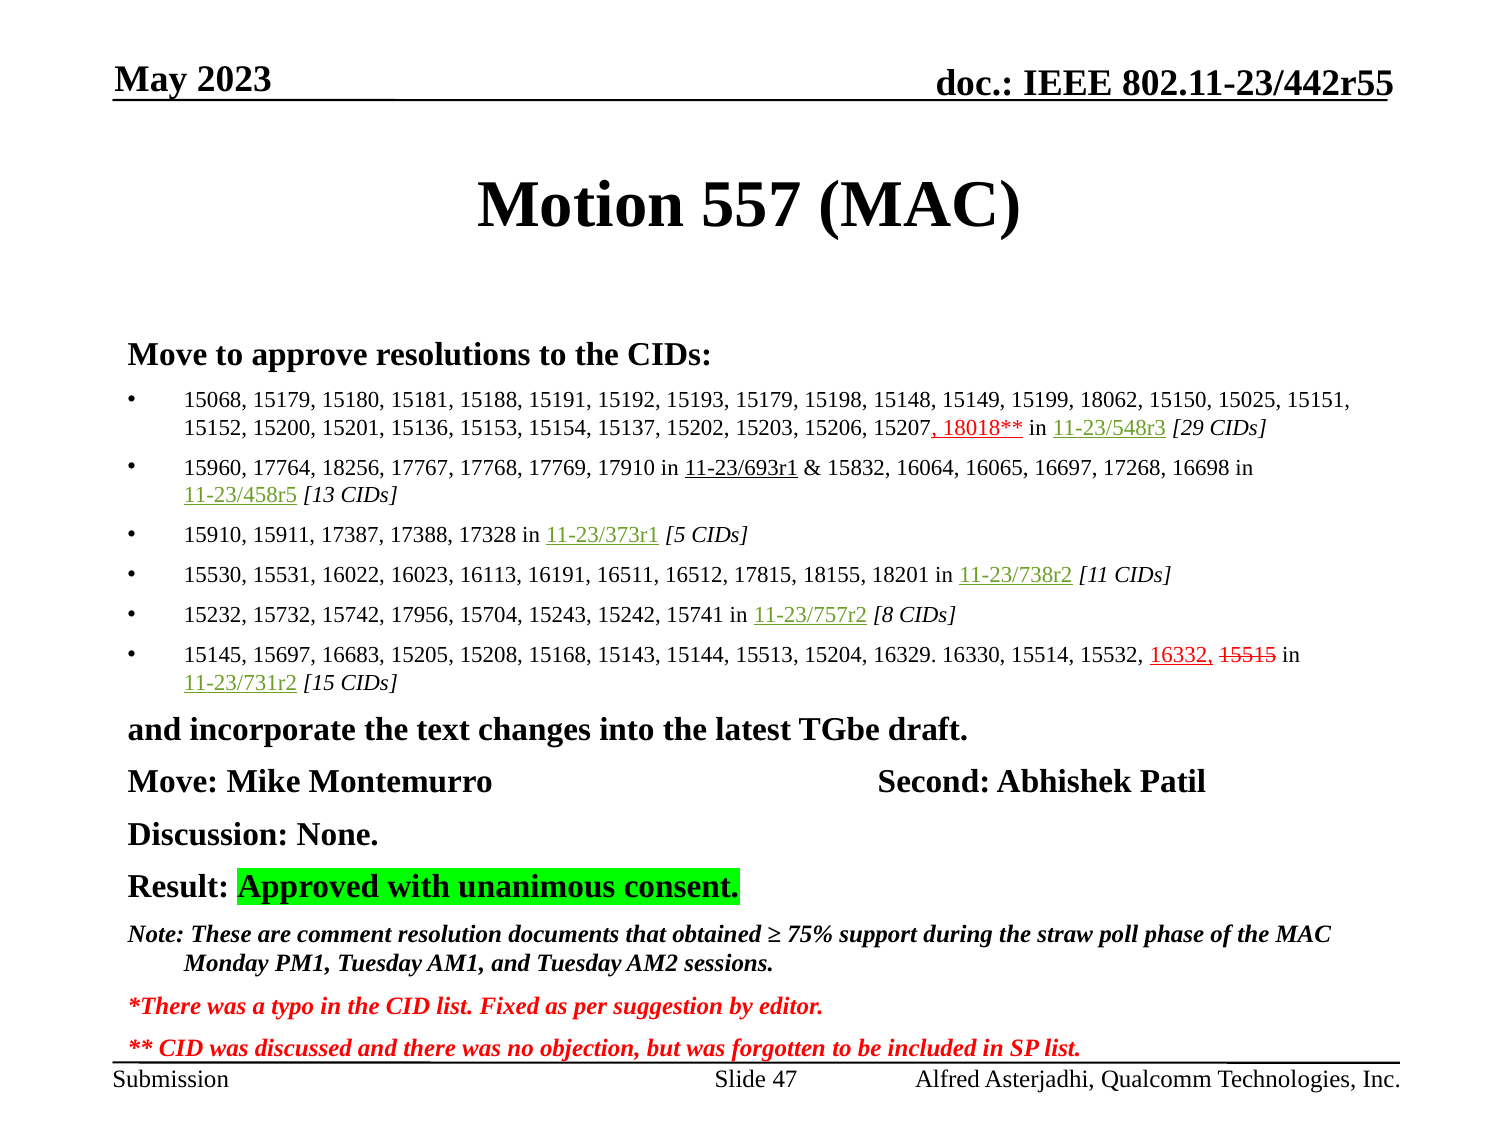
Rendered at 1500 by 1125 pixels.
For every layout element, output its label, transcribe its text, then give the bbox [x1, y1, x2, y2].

title Motion 557 (MAC) [112, 112, 1388, 288]
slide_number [114, 54, 423, 100]
slide_number Slide 47 [712, 1061, 800, 1123]
footer Alfred Asterjadhi, Qualcomm Technologies, Inc. [878, 1061, 1402, 1093]
list Move to approve resolutions to the CIDs: 15068, 15179, 15180, 15181, 15188, 15191, 15192, 15193, 15179, 15198, 15148, 15149, 15199, 18062, 15150, 15025, 15151, 15152, 15200, 15201, 15136, 15153, 15154, 15137, 15202, 15203, 15206, 15207, 18018** in 11-23/548r3 [29 CIDs] 15960, 17764, 18256, 17767, 17768, 17769, 17910 in 11-23/693r1 & 15832, 16064, 16065, 16697, 17268, 16698 in 11-23/458r5 [13 CIDs] 15910, 15911, 17387, 17388, 17328 in 11-23/373r1 [5 CIDs] 15530, 15531, 16022, 16023, 16113, 16191, 16511, 16512, 17815, 18155, 18201 in 11-23/738r2 [11 CIDs] 15232, 15732, 15742, 17956, 15704, 15243, 15242, 15741 in 11-23/757r2 [8 CIDs] 15145, 15697, 16683, 15205, 15208, 15168, 15143, 15144, 15513, 15204, 16329. 16330, 15514, 15532, 16332, 15515 in 11-23/731r2 [15 CIDs] and incorporate the text changes into the latest TGbe draft. Move: Mike Montemurro Second: Abhishek Patil Discussion: None. Result: Approved with unanimous consent. Note: These are comment resolution documents that obtained ≥ 75% support during the straw poll phase of the MAC Monday PM1, Tuesday AM1, and Tuesday AM2 sessions. *There was a typo in the CID list. Fixed as per suggestion by editor. ** CID was discussed and there was no objection, but was forgotten to be included in SP list. [112, 324, 1388, 1063]
